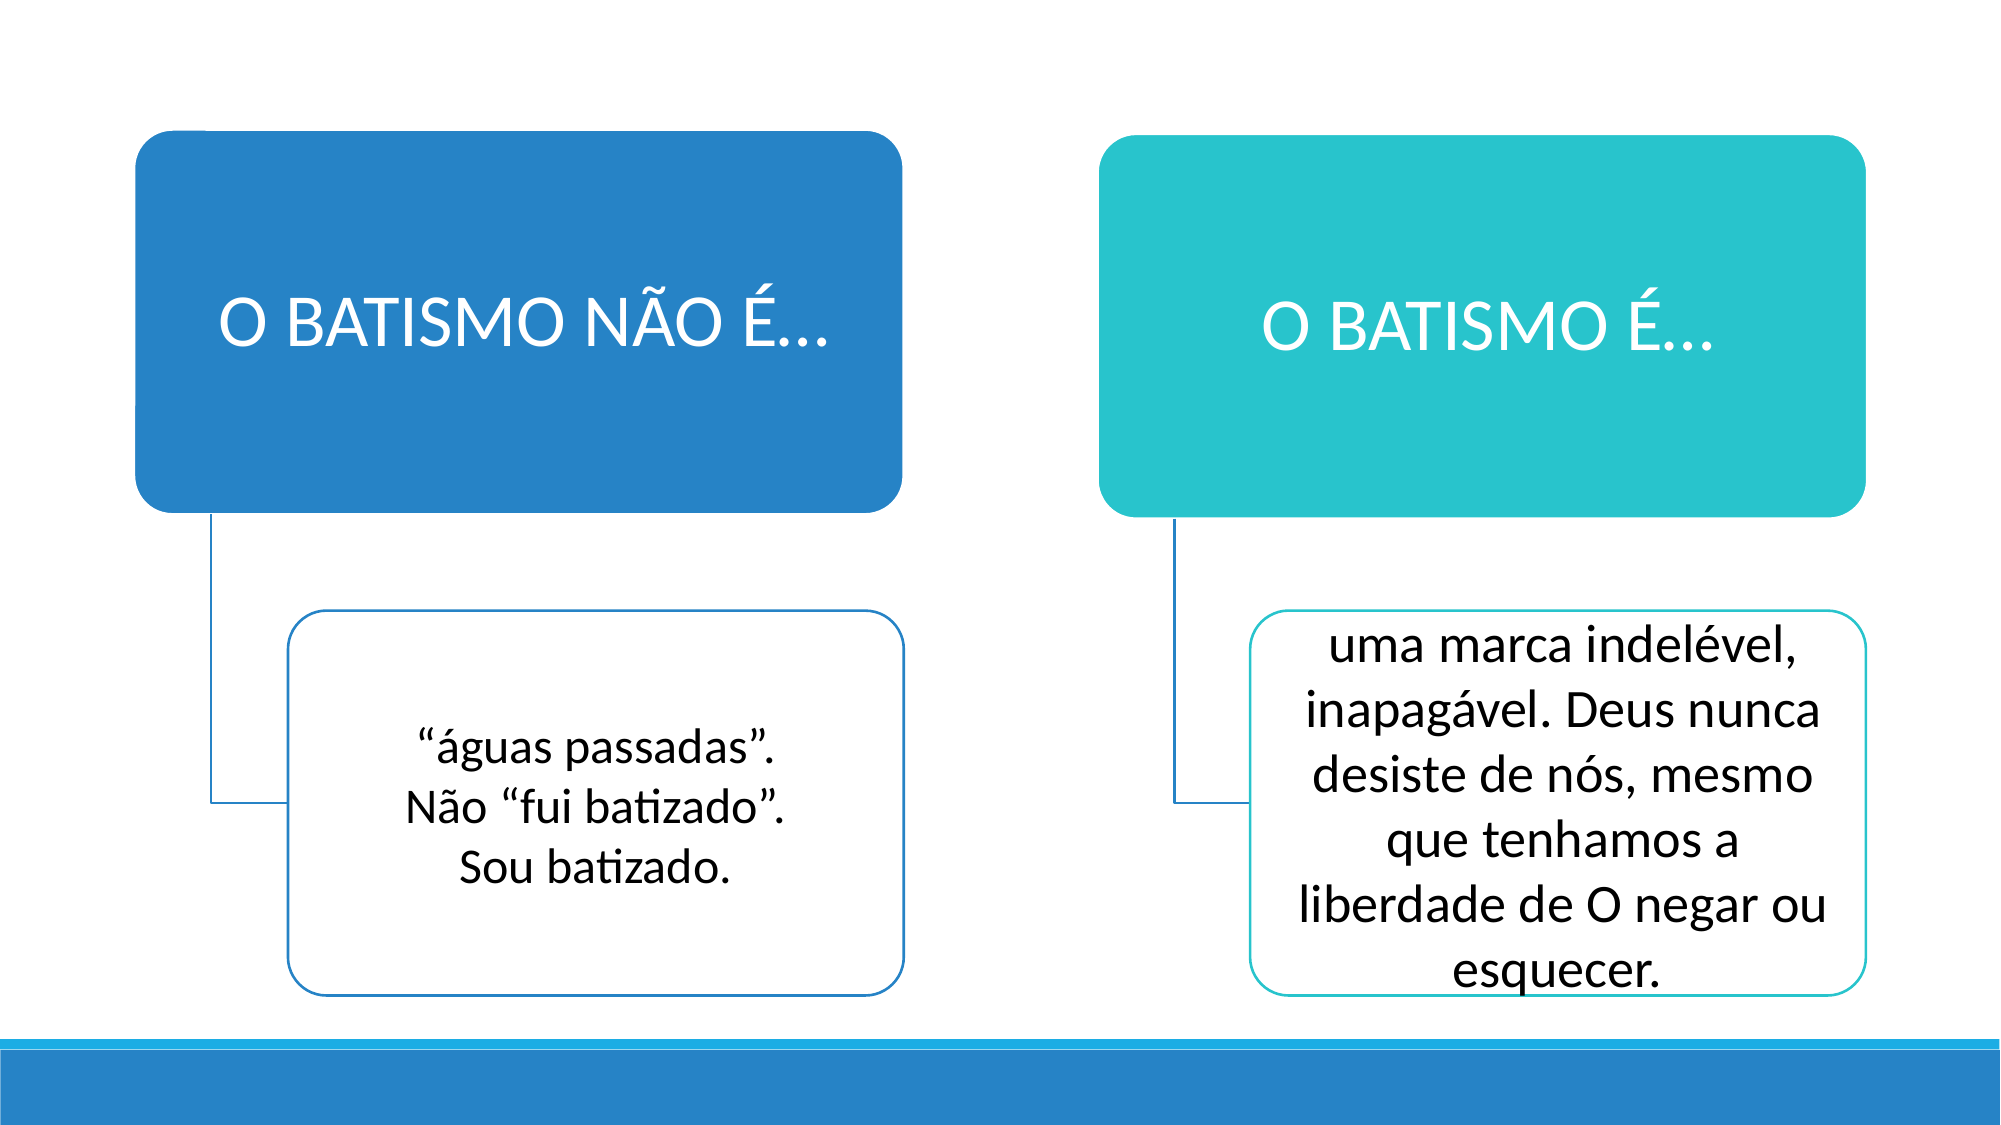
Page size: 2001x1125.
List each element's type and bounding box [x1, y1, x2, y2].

list [96, 128, 1904, 997]
